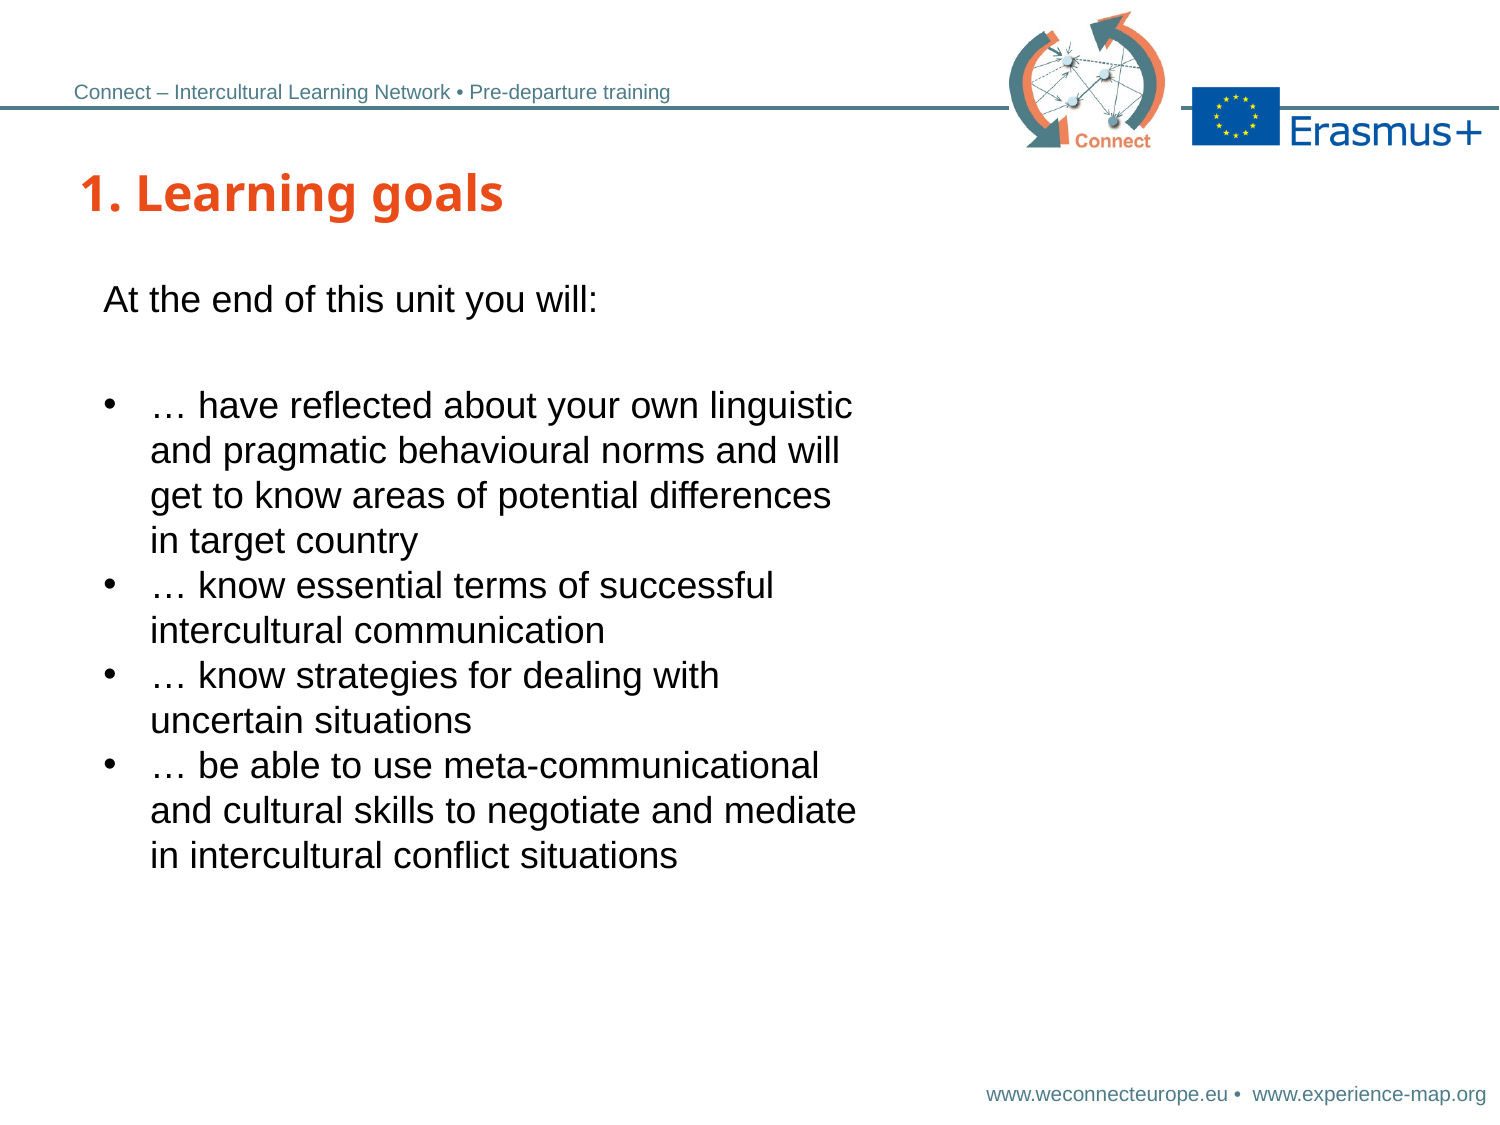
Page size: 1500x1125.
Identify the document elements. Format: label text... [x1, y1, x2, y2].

text_box 1. Learning goals [64, 153, 550, 229]
text_box At the end of this unit you will: [88, 267, 869, 327]
text_box … have reflected about your own linguistic and pragmatic behavioural norms and will get to know areas of potential differences in target country … know essential terms of successful intercultural communication … know strategies for dealing with uncertain situations … be able to use meta-communicational and cultural skills to negotiate and mediate in intercultural conflict situations [88, 373, 880, 941]
picture [1009, 11, 1498, 162]
